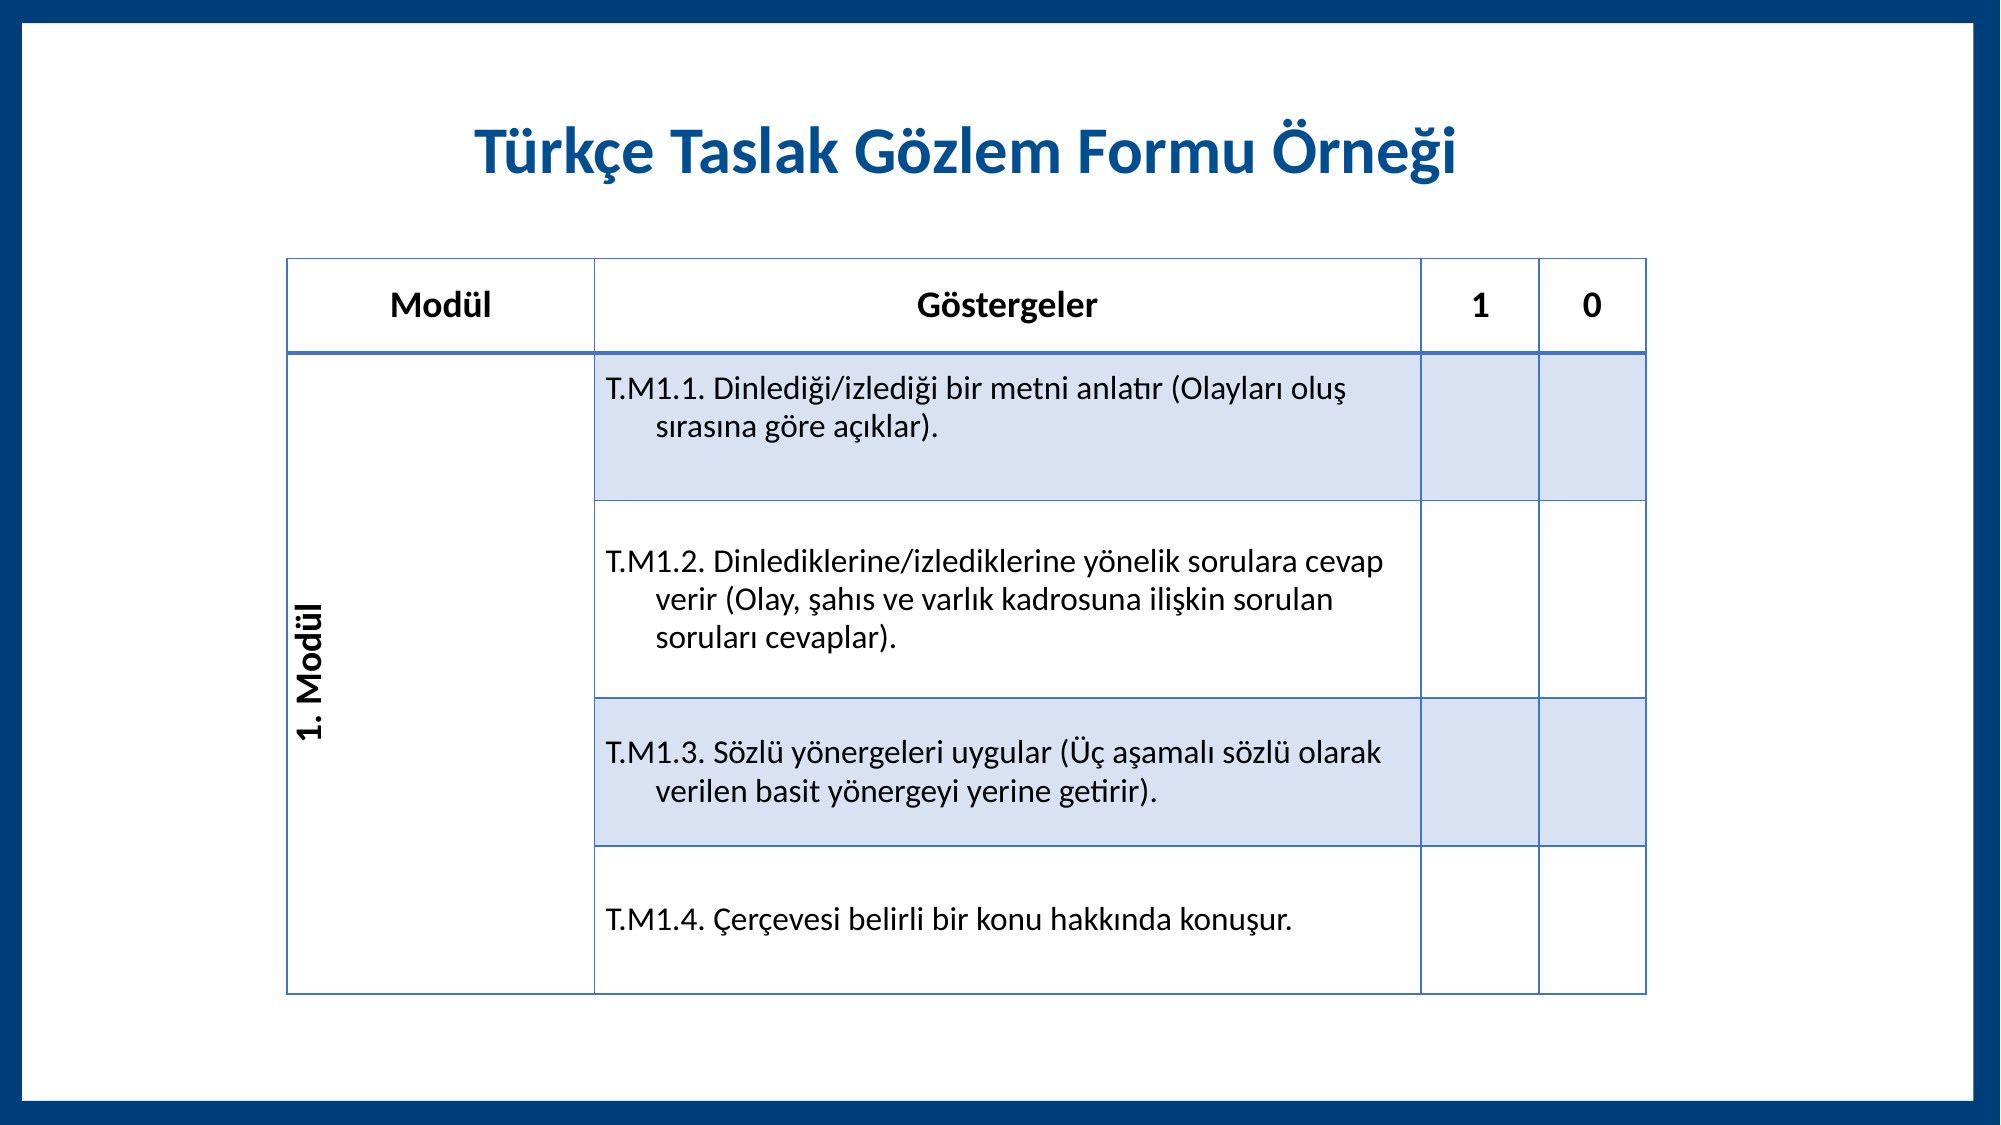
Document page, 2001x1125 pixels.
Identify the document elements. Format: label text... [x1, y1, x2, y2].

table_cell [1540, 355, 1645, 500]
table_cell T.M1.2. Dinlediklerine/izlediklerine yönelik sorulara cevap verir (Olay, şahıs ve varlık kadrosuna ilişkin sorulan soruları cevaplar). [595, 501, 1420, 697]
table_cell [1422, 355, 1538, 500]
table_cell T.M1.1. Dinlediği/izlediği bir metni anlatır (Olayları oluş sırasına göre açıklar). [595, 355, 1420, 500]
table_header 1 [1422, 259, 1538, 351]
table_cell [1422, 501, 1538, 697]
table_cell [1540, 847, 1645, 993]
table_cell T.M1.4. Çerçevesi belirli bir konu hakkında konuşur. [595, 847, 1420, 993]
table_cell 1. Modül [288, 355, 594, 993]
table_header Göstergeler [595, 259, 1420, 351]
text_box Türkçe Taslak Gözlem Formu Örneği [459, 99, 1593, 195]
table_cell [1540, 699, 1645, 845]
table_header Modül [288, 259, 594, 351]
table_cell [1422, 699, 1538, 845]
table_cell [1540, 501, 1645, 697]
table_cell T.M1.3. Sözlü yönergeleri uygular (Üç aşamalı sözlü olarak verilen basit yönergeyi yerine getirir). [595, 699, 1420, 845]
table_cell [1422, 847, 1538, 993]
text_box [0, 0, 2000, 1125]
table_header 0 [1540, 259, 1645, 351]
